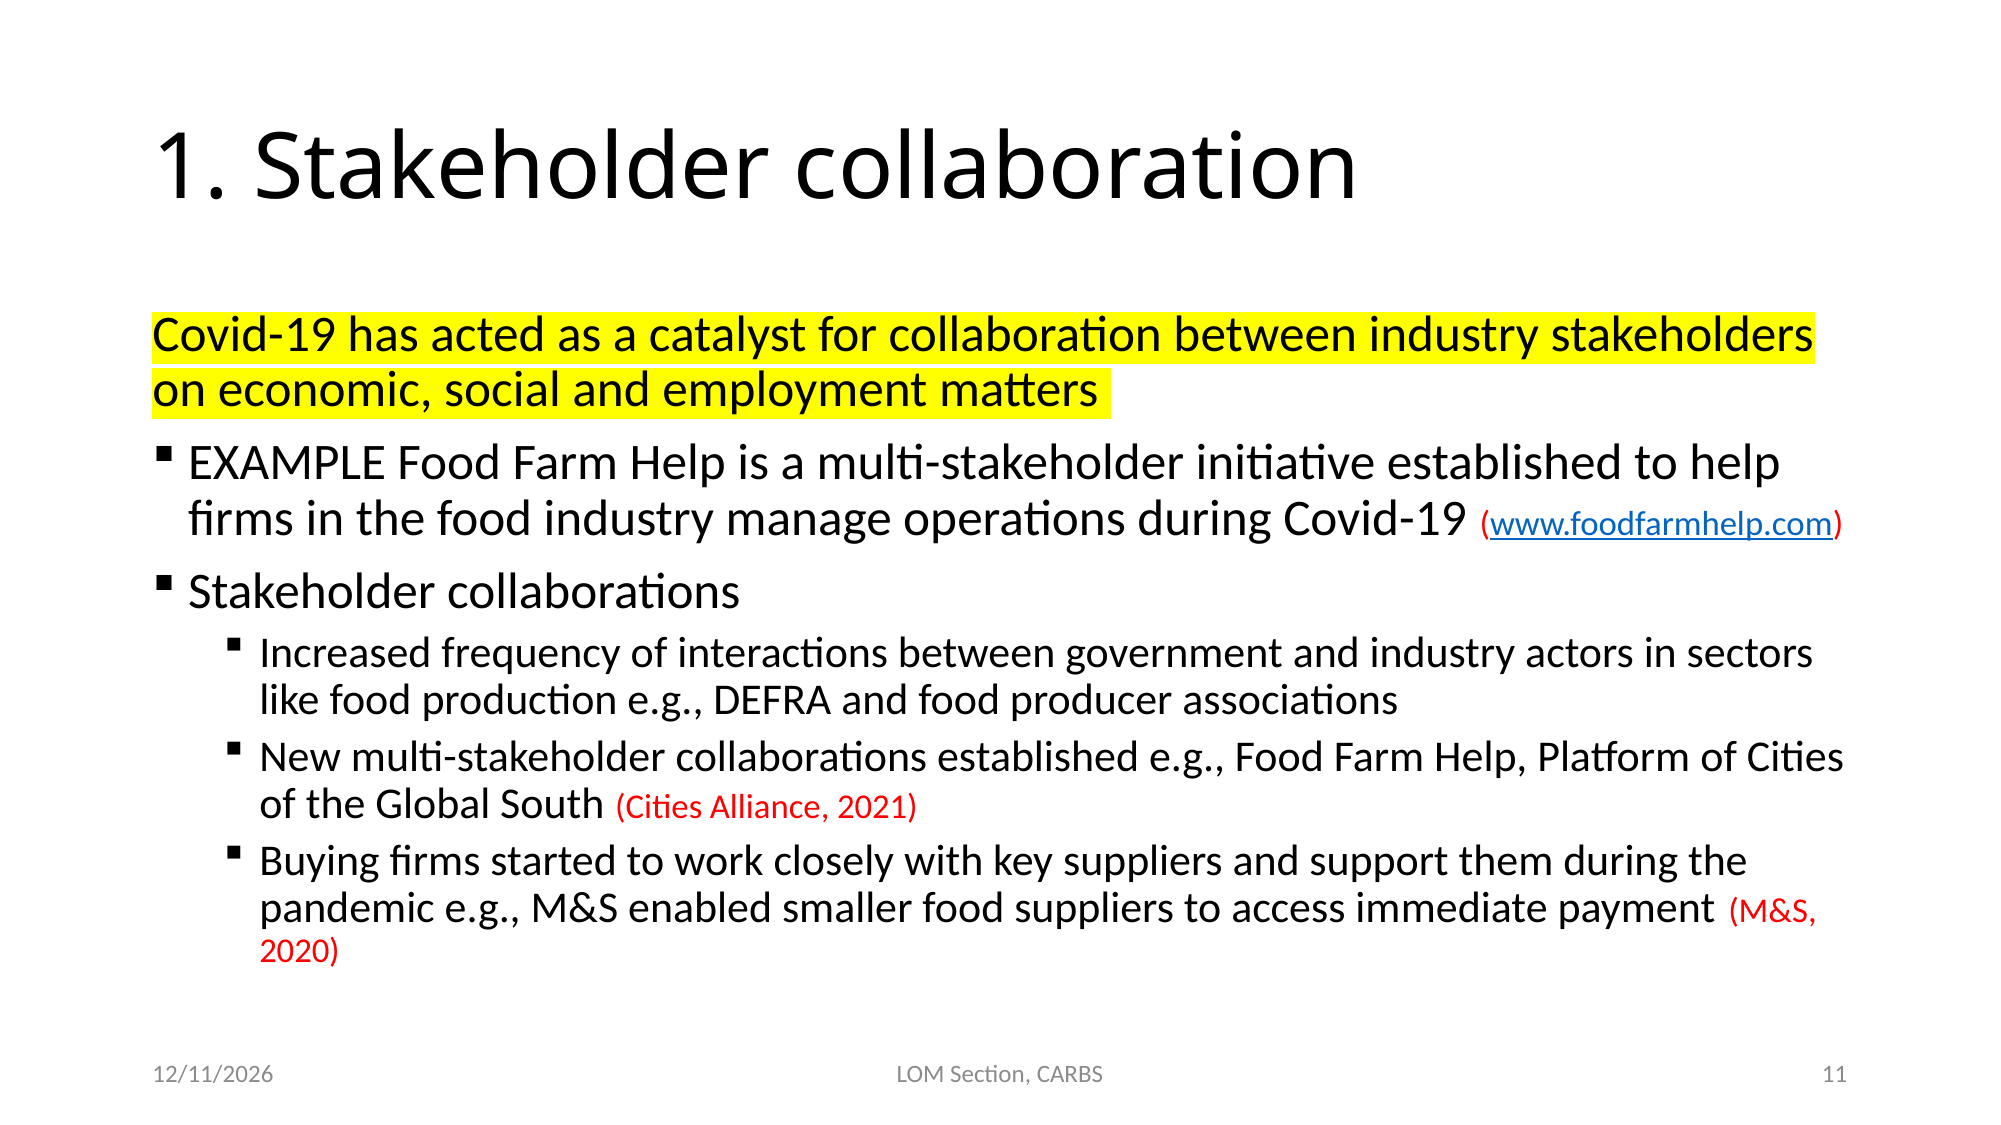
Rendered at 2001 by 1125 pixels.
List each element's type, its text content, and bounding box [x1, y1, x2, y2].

title 1. Stakeholder collaboration [137, 59, 1863, 278]
footer LOM Section, CARBS [662, 1042, 1338, 1103]
list Covid-19 has acted as a catalyst for collaboration between industry stakeholders on economic, social and employment matters EXAMPLE Food Farm Help is a multi-stakeholder initiative established to help firms in the food industry manage operations during Covid-19 (www.foodfarmhelp.com) Stakeholder collaborations Increased frequency of interactions between government and industry actors in sectors like food production e.g., DEFRA and food producer associations New multi-stakeholder collaborations established e.g., Food Farm Help, Platform of Cities of the Global South (Cities Alliance, 2021) Buying firms started to work closely with key suppliers and support them during the pandemic e.g., M&S enabled smaller food suppliers to access immediate payment (M&S, 2020) [137, 299, 1863, 1014]
slide_number 11 [1412, 1042, 1863, 1103]
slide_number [137, 1042, 588, 1103]
